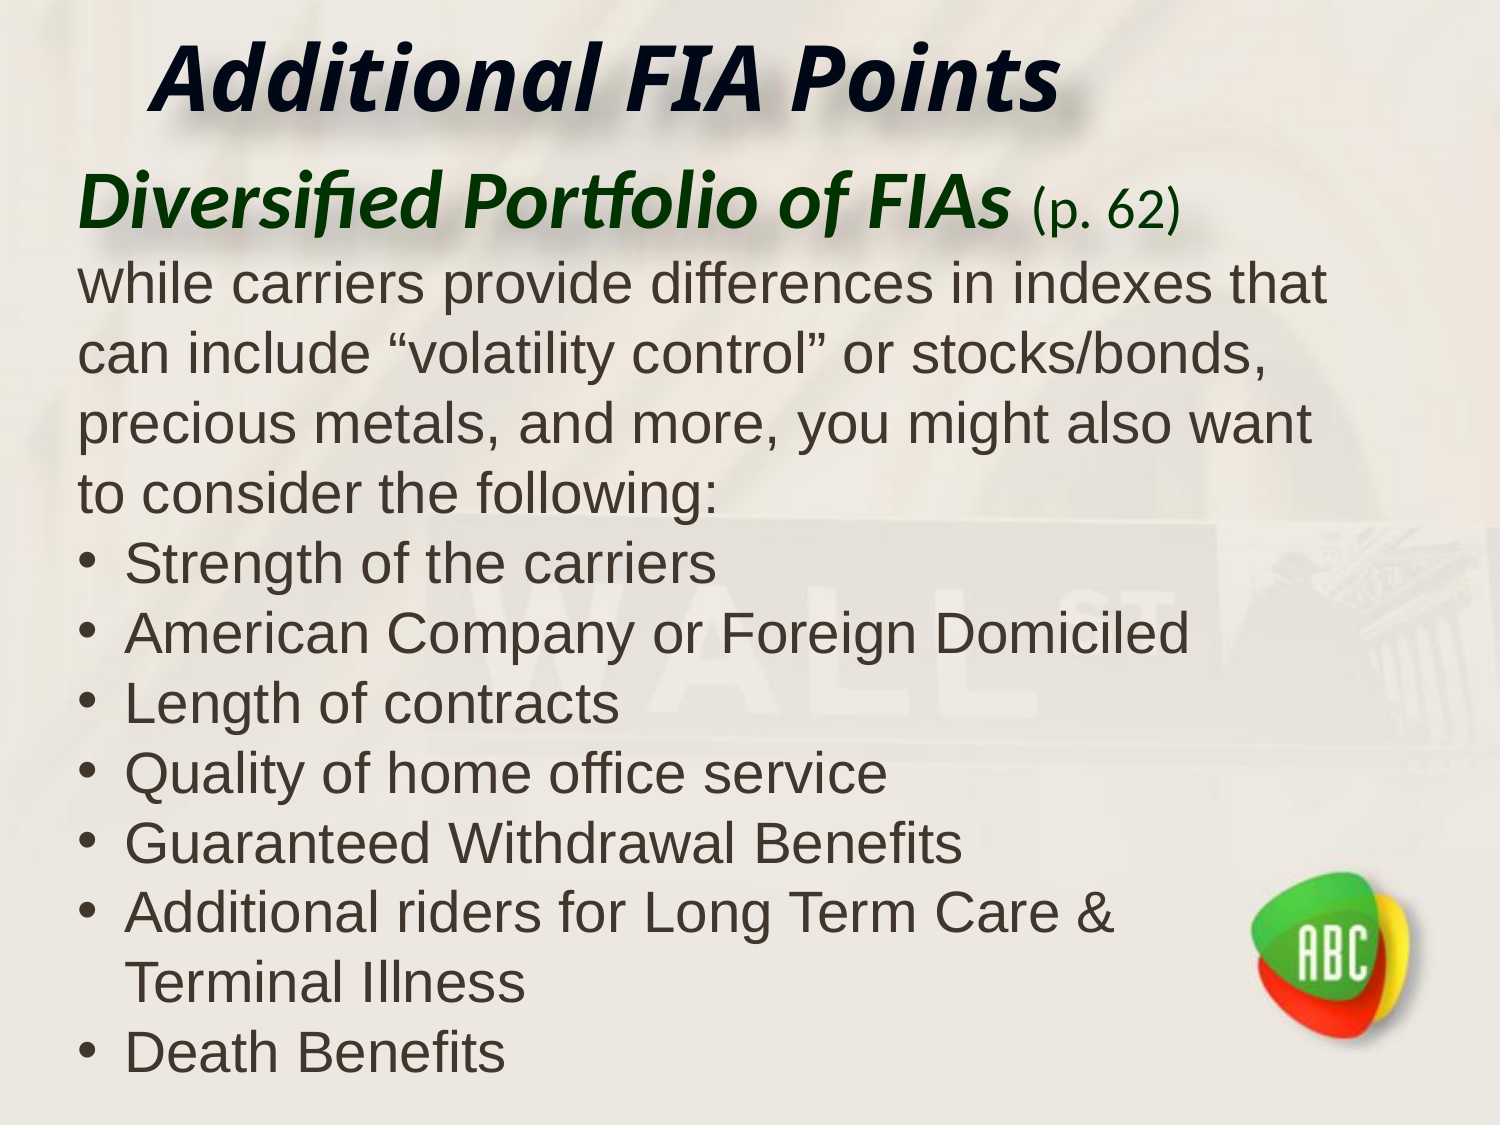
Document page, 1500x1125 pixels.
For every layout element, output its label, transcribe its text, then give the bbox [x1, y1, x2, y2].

picture [0, 0, 1500, 1125]
list Diversified Portfolio of FIAs (p. 62) [62, 137, 1325, 237]
title Additional FIA Points [137, 0, 1350, 148]
text_box While carriers provide differences in indexes that can include “volatility control” or stocks/bonds, precious metals, and more, you might also want to consider the following: Strength of the carriers American Company or Foreign Domiciled Length of contracts Quality of home office service Guaranteed Withdrawal Benefits Additional riders for Long Term Care & Terminal Illness Death Benefits [62, 237, 1350, 1092]
